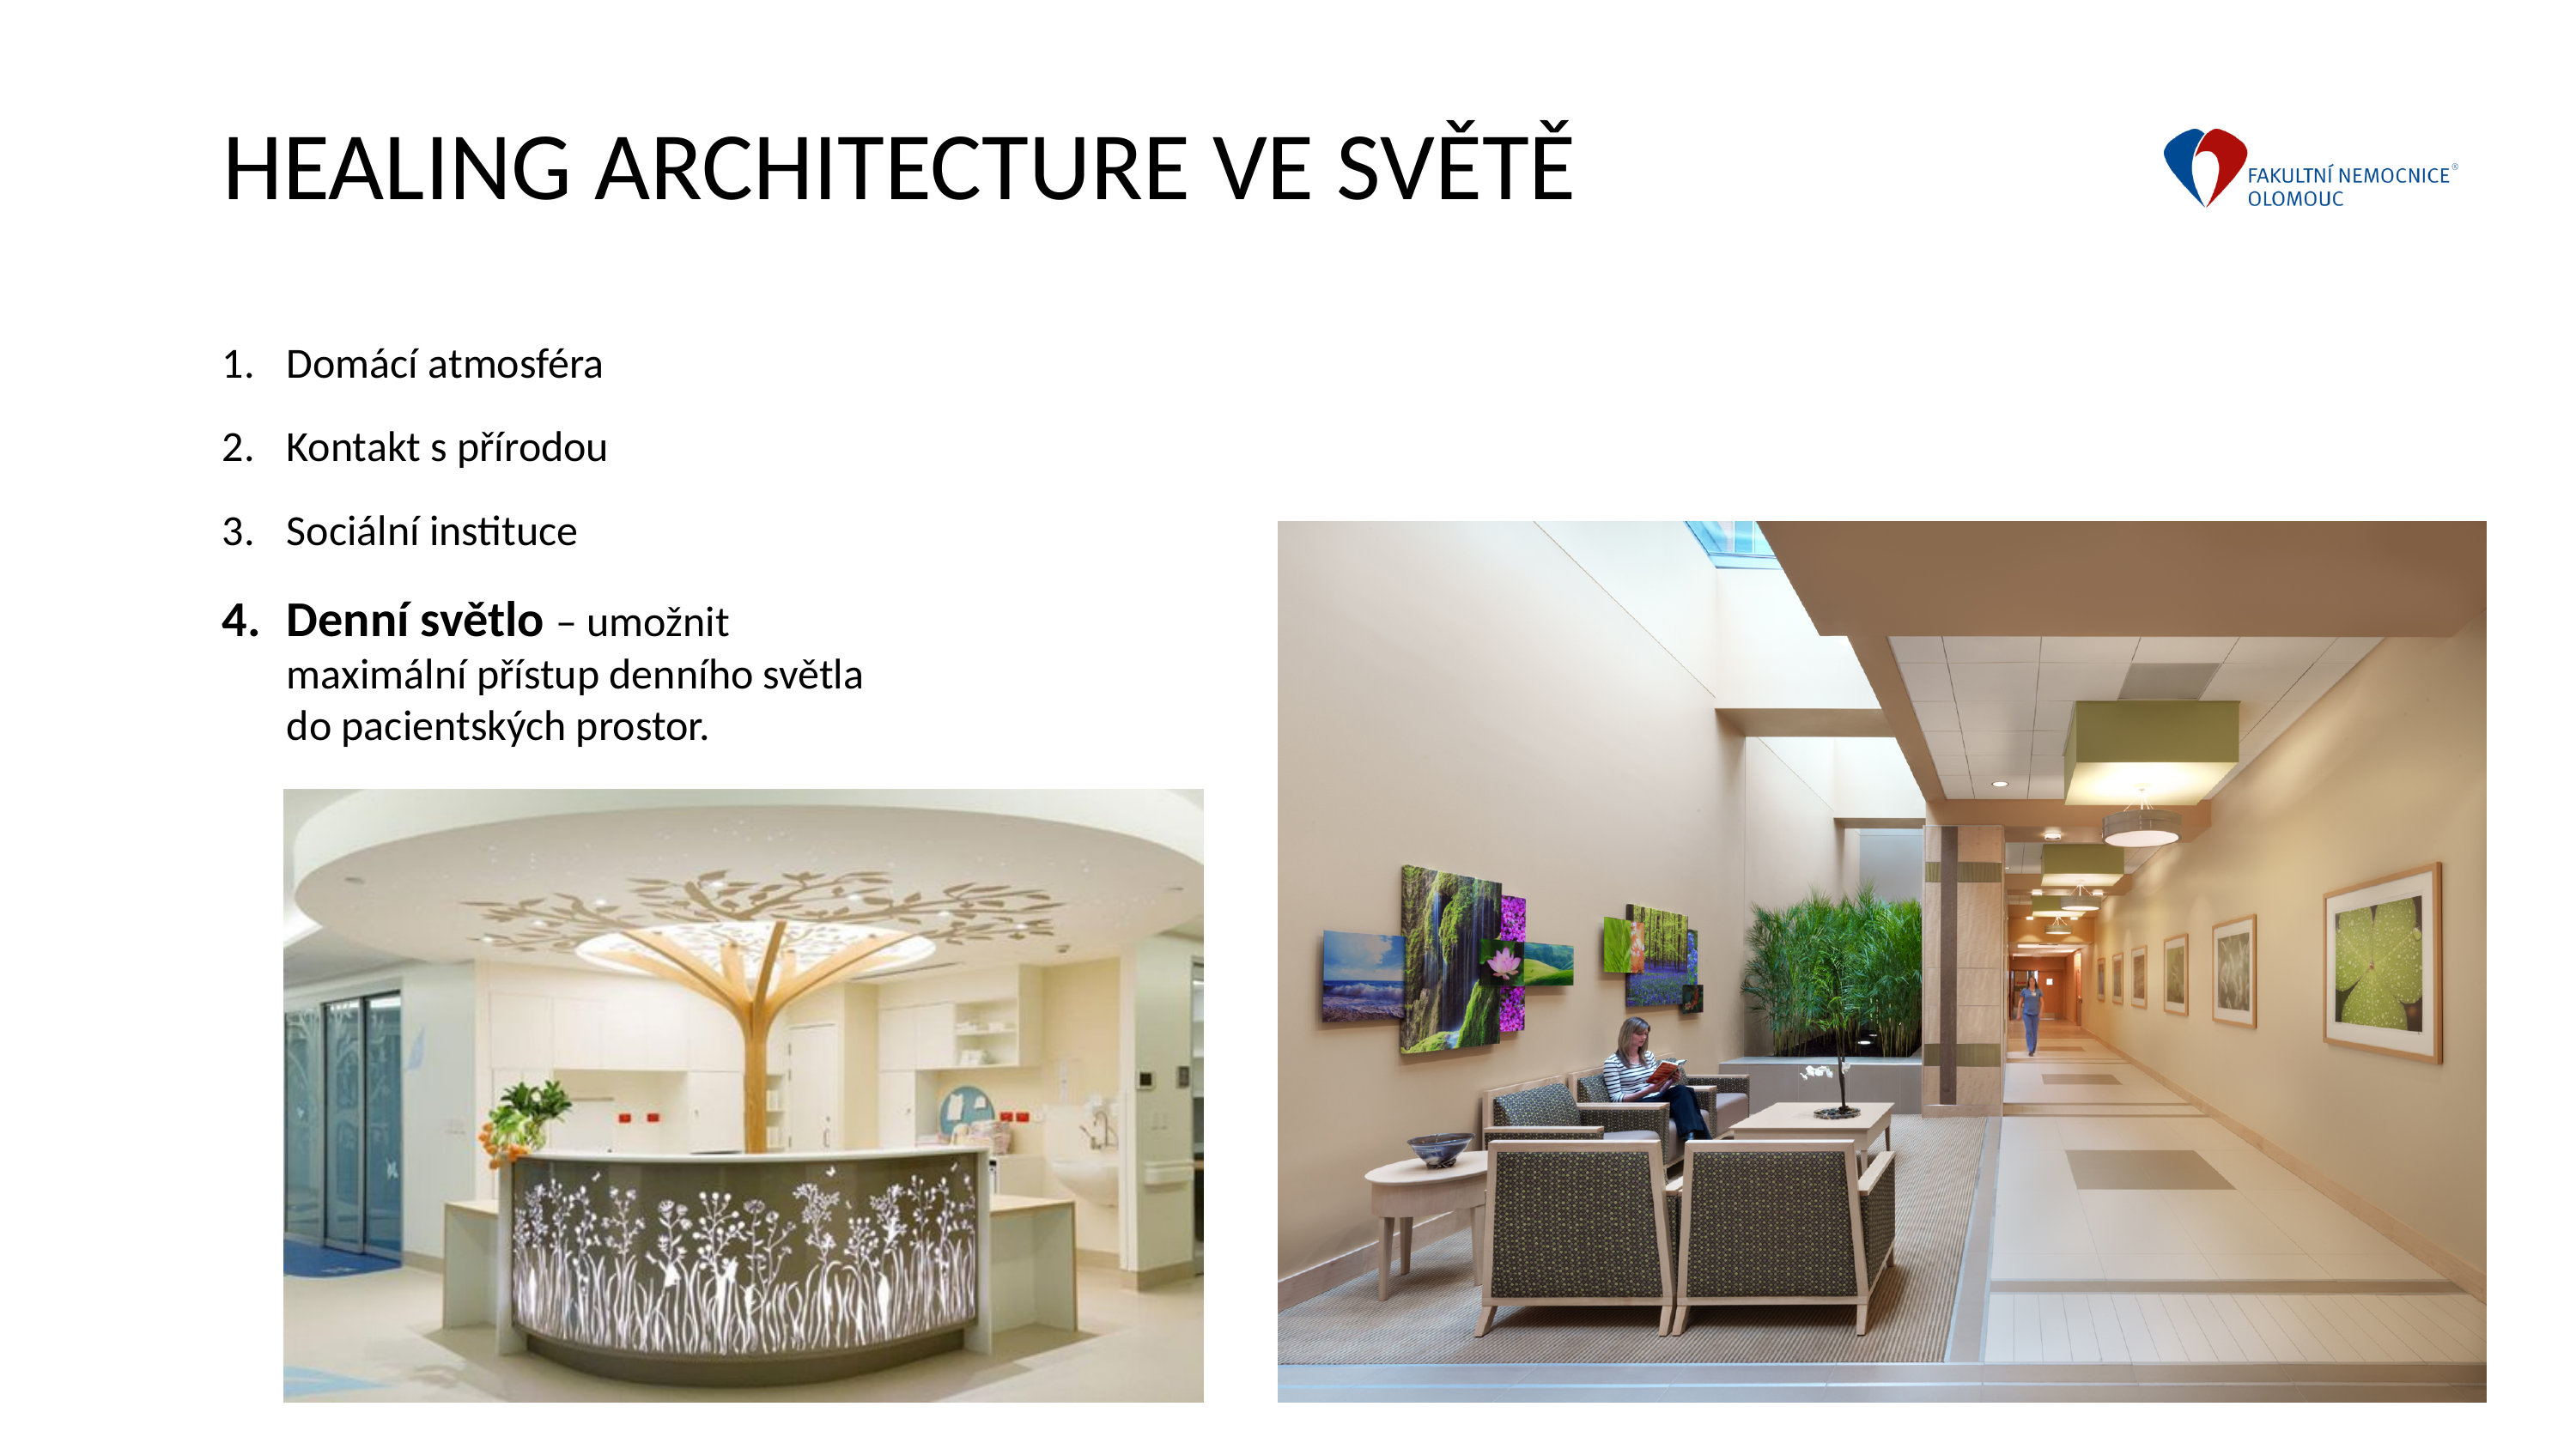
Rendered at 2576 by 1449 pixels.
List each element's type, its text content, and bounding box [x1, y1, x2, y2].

picture [1278, 521, 2487, 1403]
picture [2163, 129, 2462, 208]
title HEALING ARCHITECTURE VE SVĚTĚ [210, 103, 2014, 233]
text_box Domácí atmosféra Kontakt s přírodou Sociální instituce Denní světlo – umožnit maximální přístup denního světla do pacientských prostor. [210, 329, 903, 924]
picture [283, 789, 1205, 1403]
